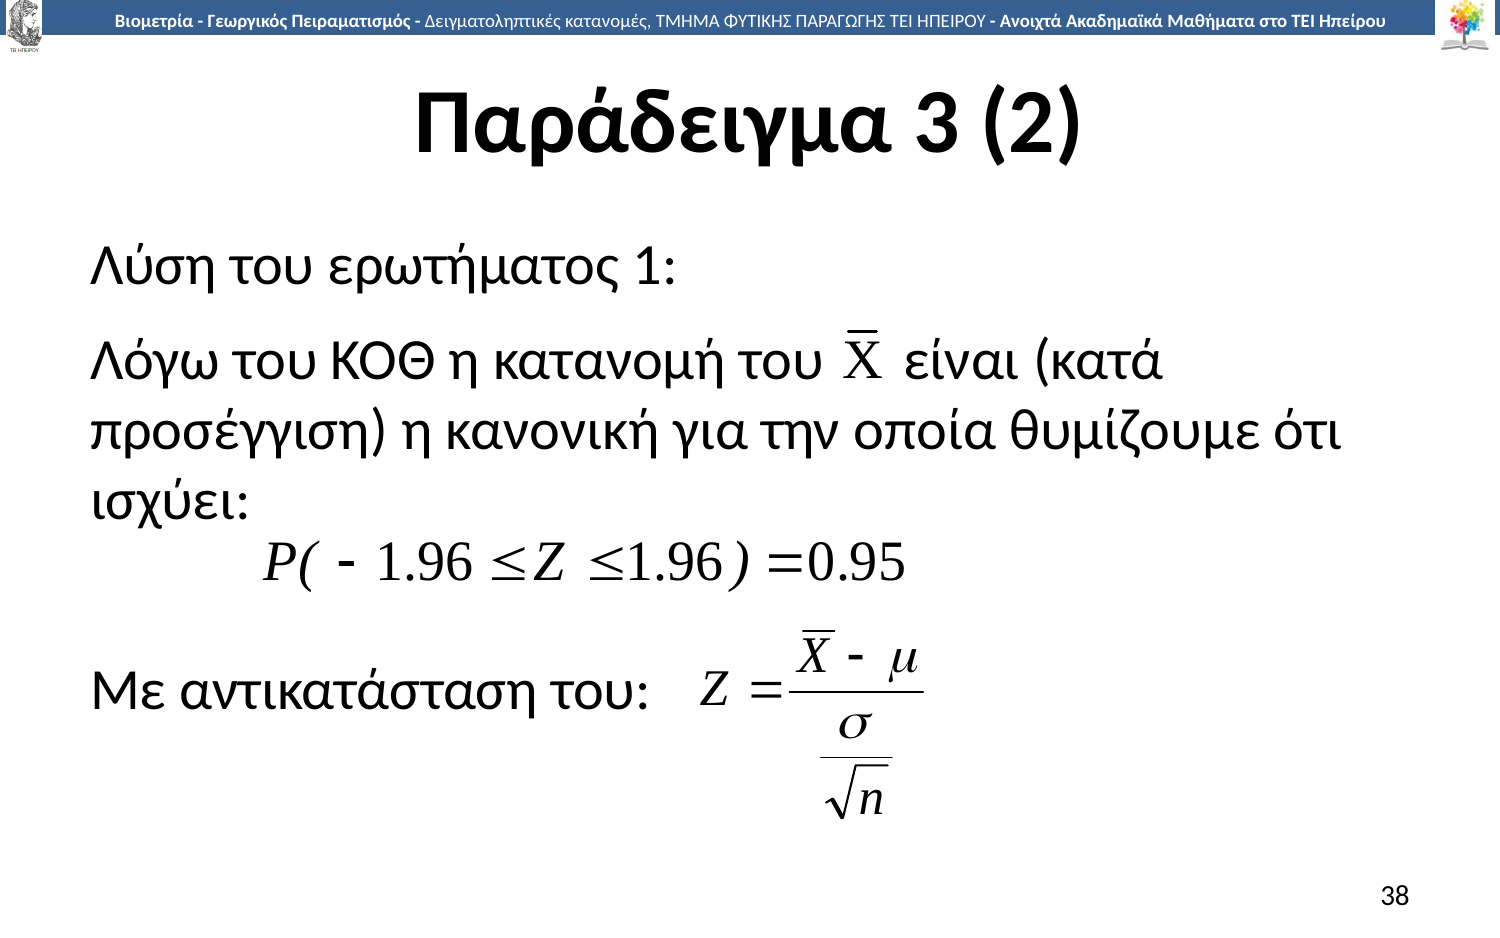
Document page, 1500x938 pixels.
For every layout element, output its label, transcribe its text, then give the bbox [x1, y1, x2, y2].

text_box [690, 618, 935, 830]
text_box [832, 317, 895, 389]
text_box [253, 527, 914, 605]
slide_number 38 [1074, 868, 1425, 919]
title Παράδειγμα 3 (2) [75, 37, 1425, 194]
picture [6, 0, 42, 54]
list Λύση του ερωτήματος 1: Λόγω του ΚΟΘ η κατανομή του είναι (κατά προσέγγιση) η κανονική για την οποία θυμίζουμε ότι ισχύει: Με αντικατάσταση του: [75, 218, 1425, 838]
picture [1435, 0, 1495, 52]
